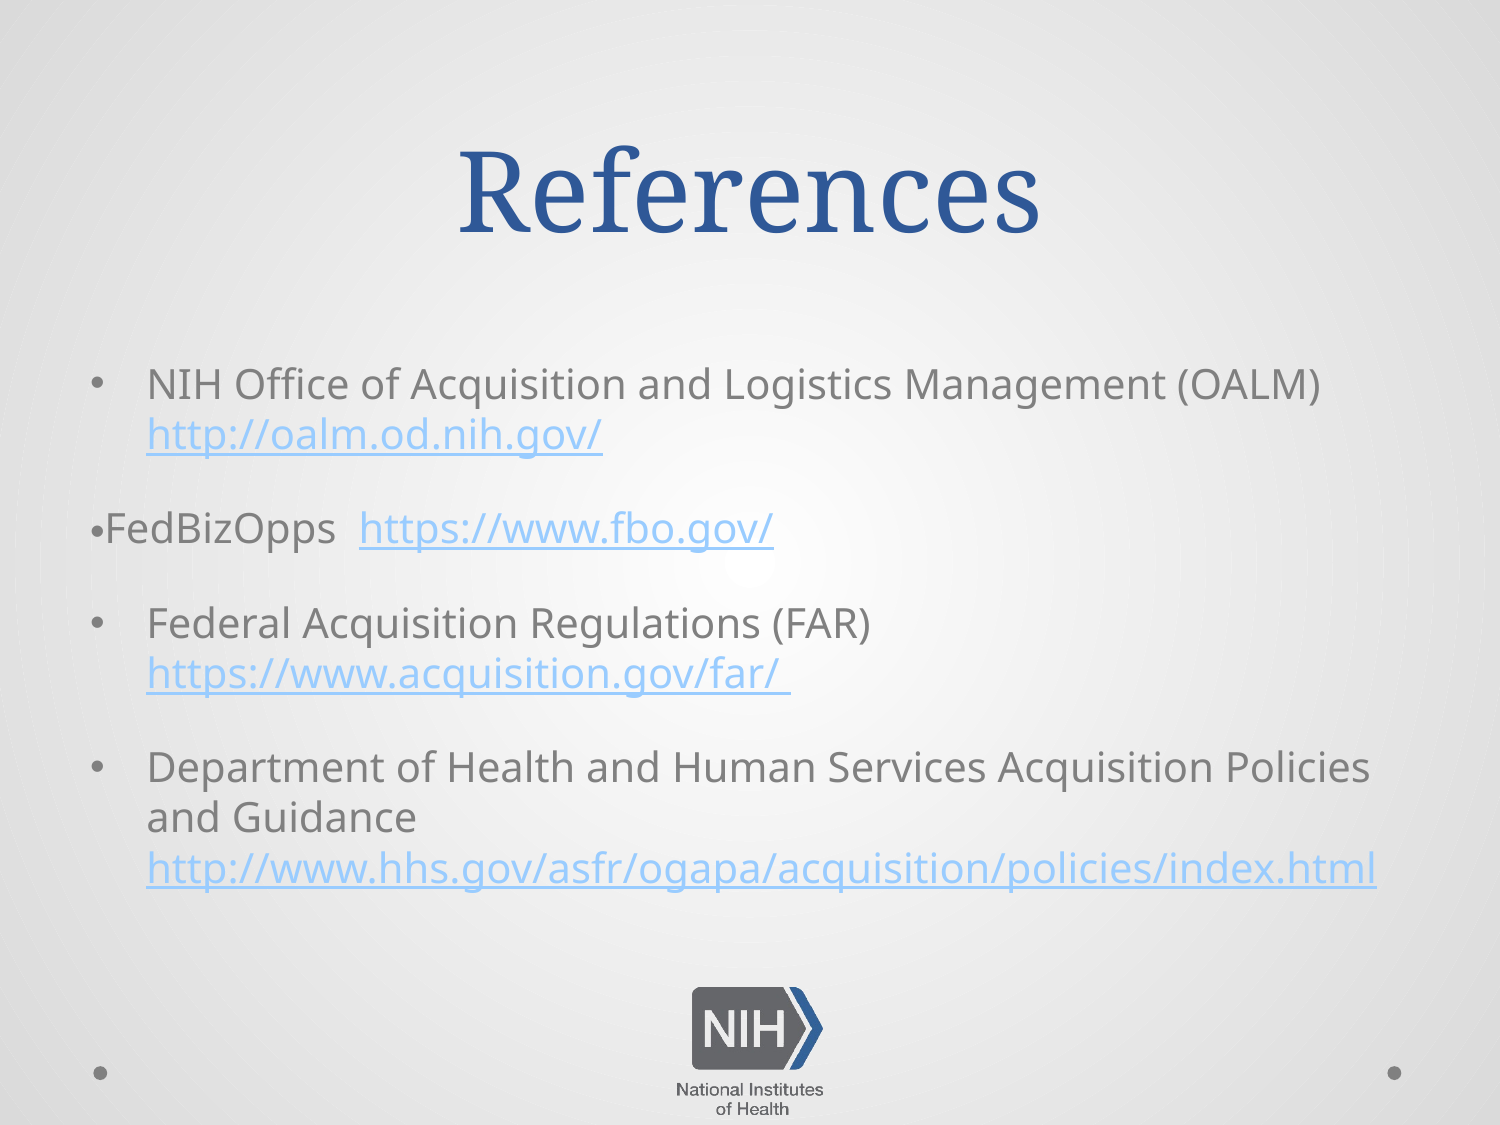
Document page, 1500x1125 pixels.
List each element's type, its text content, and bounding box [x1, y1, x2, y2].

picture [677, 987, 823, 1116]
title References [75, 0, 1425, 263]
list NIH Office of Acquisition and Logistics Management (OALM) http://oalm.od.nih.gov/ FedBizOpps https://www.fbo.gov/ Federal Acquisition Regulations (FAR) https://www.acquisition.gov/far/ Department of Health and Human Services Acquisition Policies and Guidance http://www.hhs.gov/asfr/ogapa/acquisition/policies/index.html [75, 350, 1425, 1093]
